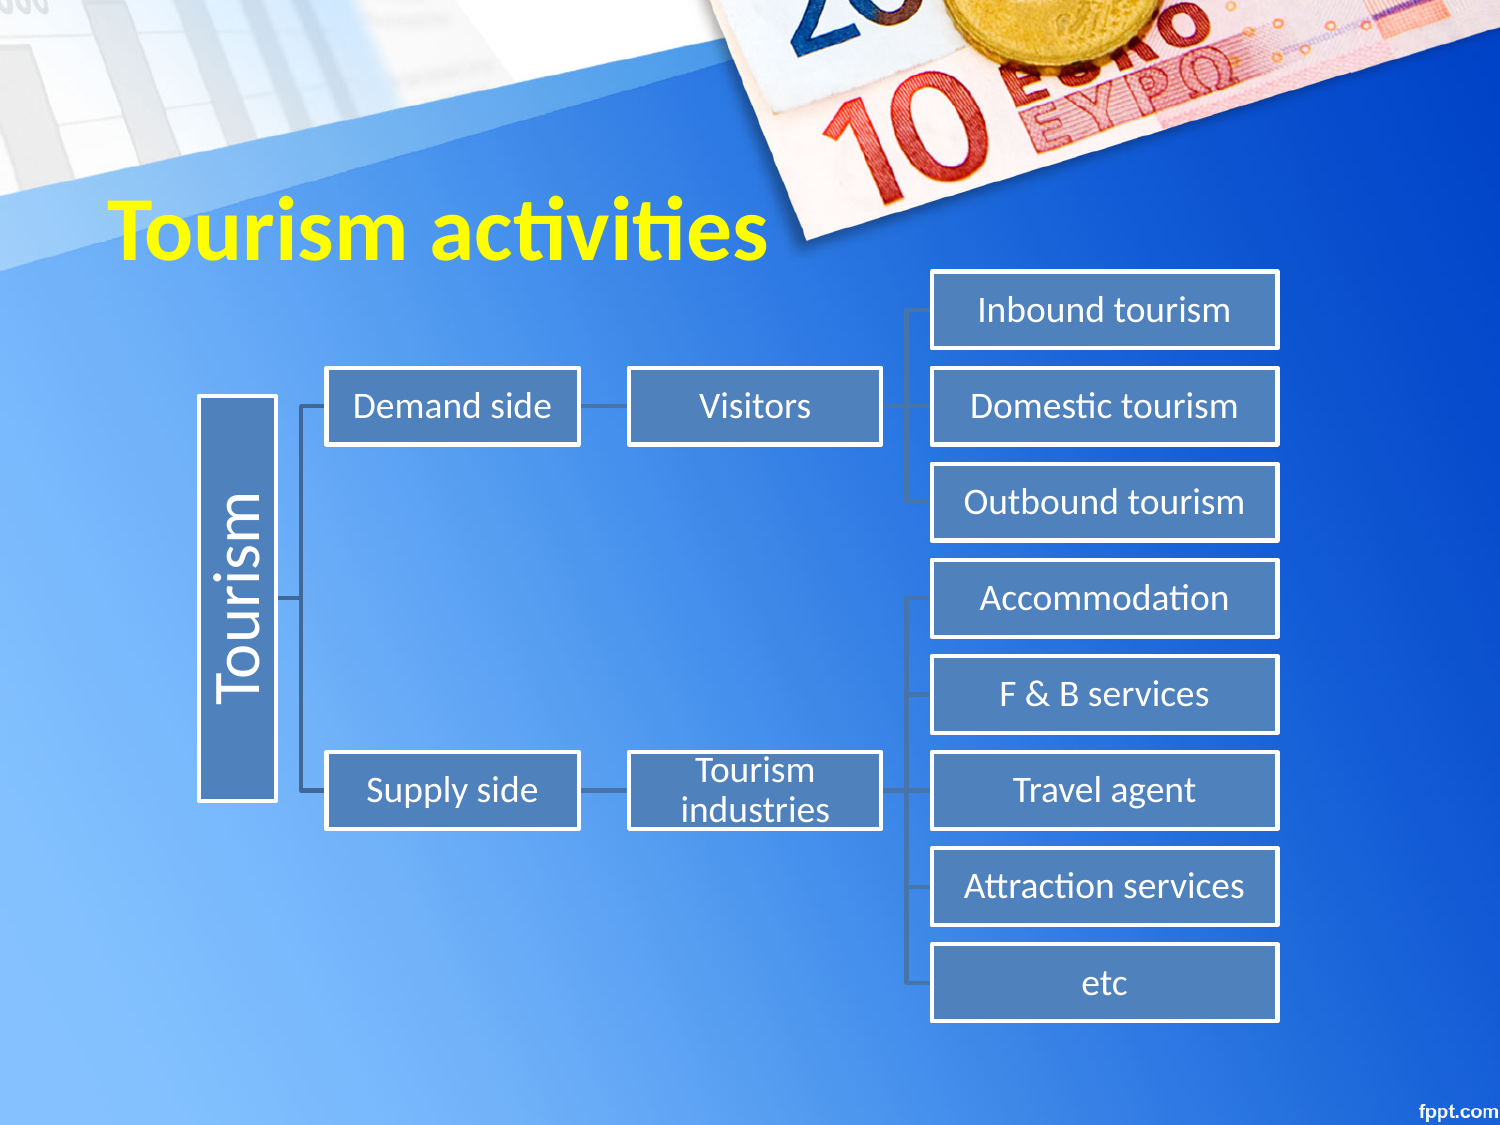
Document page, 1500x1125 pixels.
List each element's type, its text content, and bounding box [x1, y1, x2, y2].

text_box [100, 270, 1377, 1023]
picture [0, 0, 1500, 1125]
text_box Tourism activities [92, 161, 786, 287]
